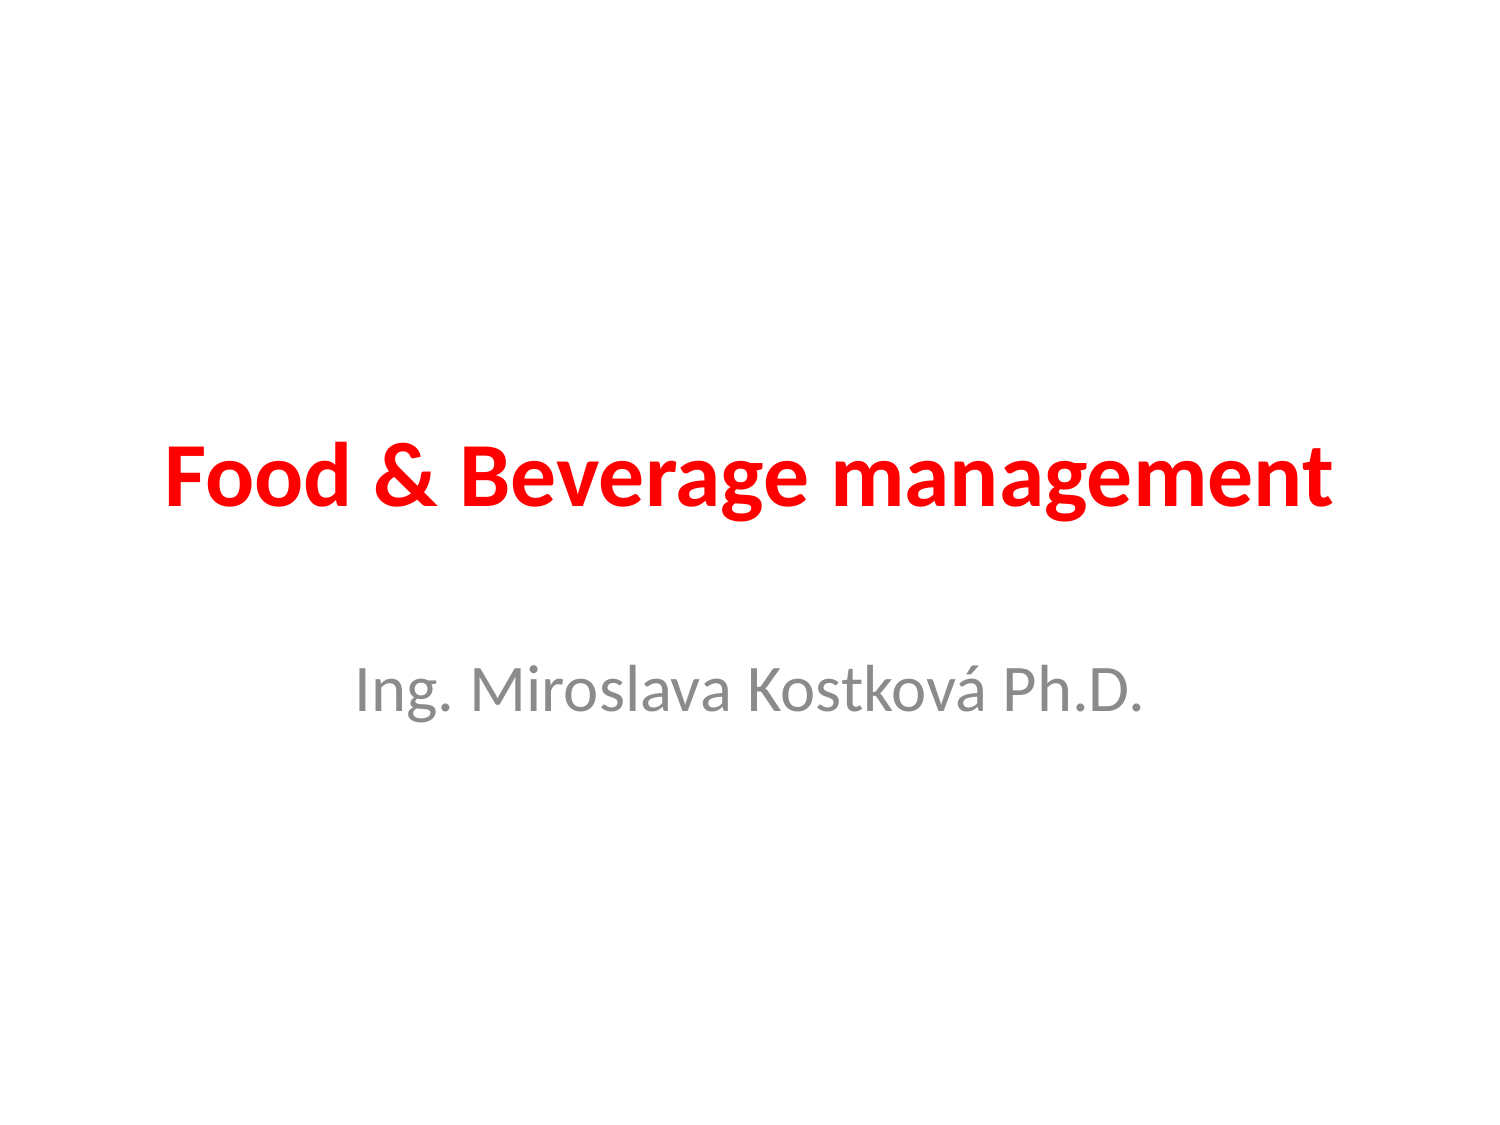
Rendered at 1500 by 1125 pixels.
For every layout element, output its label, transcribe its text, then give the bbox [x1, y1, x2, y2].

title Food & Beverage management [112, 349, 1388, 591]
subtitle Ing. Miroslava Kostková Ph.D. [225, 637, 1275, 925]
